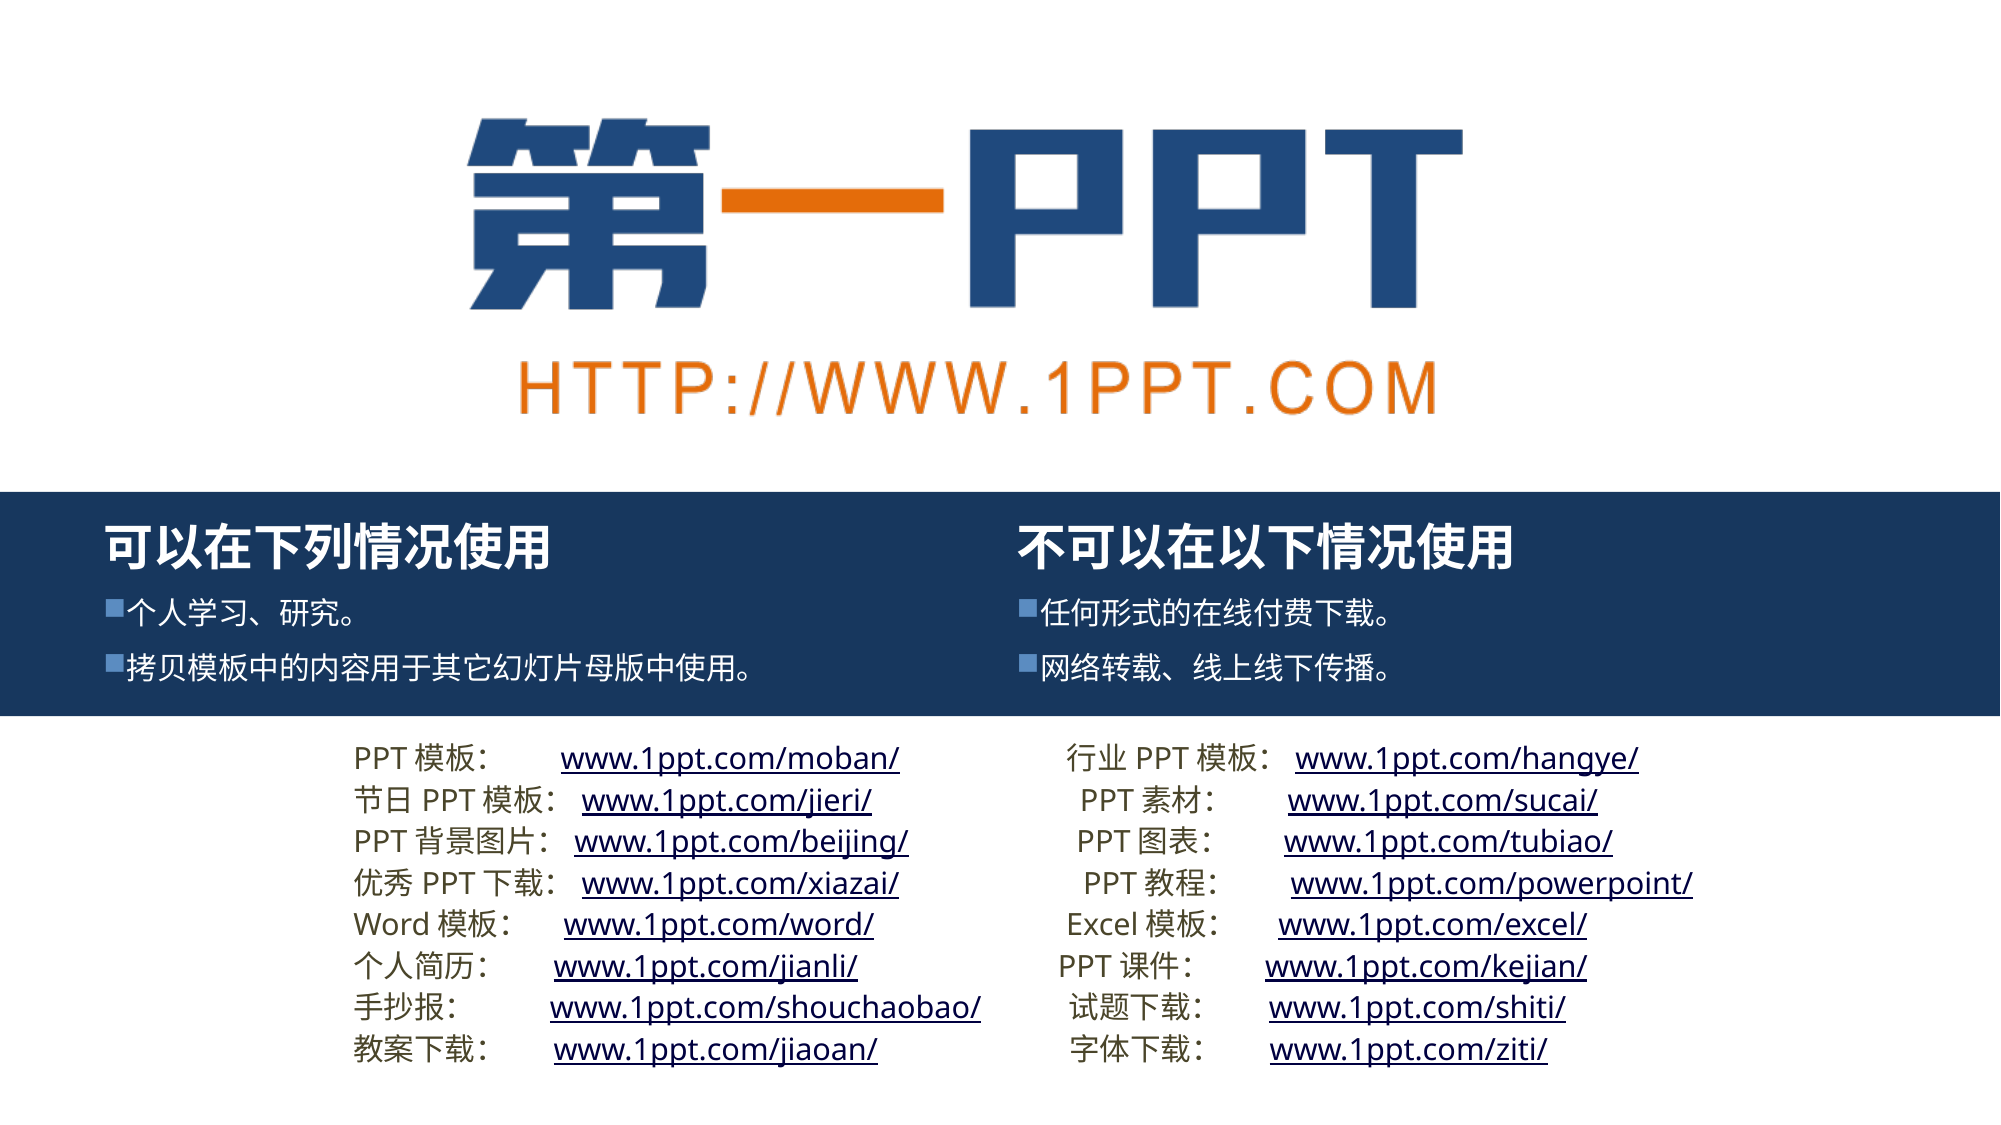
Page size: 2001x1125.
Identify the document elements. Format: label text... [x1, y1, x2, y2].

text_box 不可以在以下情况使用 任何形式的在线付费下载。 网络转载、线上线下传播。 [1001, 508, 1900, 705]
text_box [0, 491, 2000, 717]
text_box 可以在下列情况使用 个人学习、研究。 拷贝模板中的内容用于其它幻灯片母版中使用。 [88, 508, 987, 705]
text_box PPT模板： www.1ppt.com/moban/ 行业PPT模板：www.1ppt.com/hangye/ 节日PPT模板：www.1ppt.com/jieri/ PPT素材： www.1ppt.com/sucai/ PPT背景图片：www.1ppt.com/beijing/ PPT图表： www.1ppt.com/tubiao/ 优秀PPT下载：www.1ppt.com/xiazai/ PPT教程： www.1ppt.com/powerpoint/ Word模板： www.1ppt.com/word/ Excel模板： www.1ppt.com/excel/ 个人简历： www.1ppt.com/jianli/ PPT课件： www.1ppt.com/kejian/ 手抄报： www.1ppt.com/shouchaobao/ 试题下载： www.1ppt.com/shiti/ 教案下载： www.1ppt.com/jiaoan/ 字体下载： www.1ppt.com/ziti/ [336, 726, 1821, 1084]
picture [319, 0, 1615, 492]
